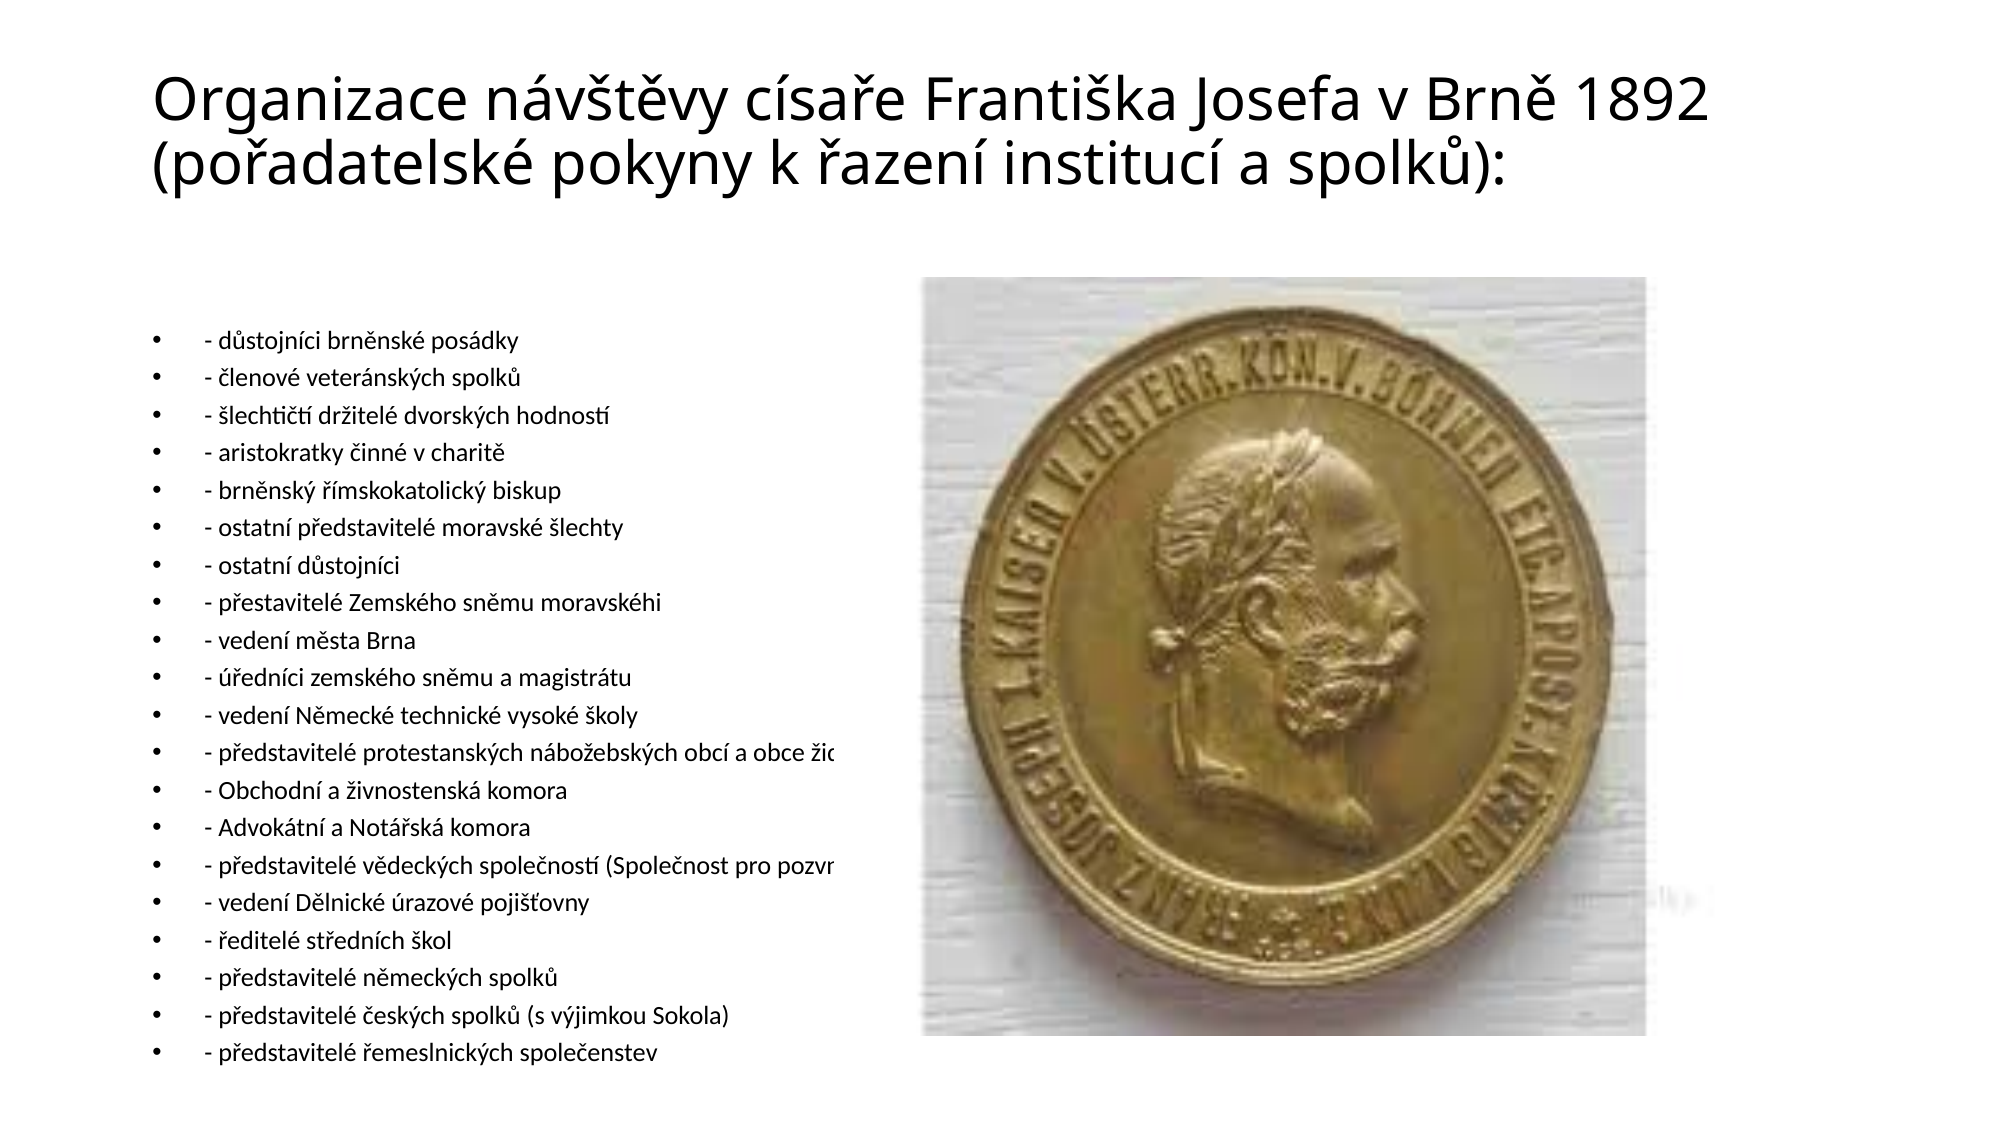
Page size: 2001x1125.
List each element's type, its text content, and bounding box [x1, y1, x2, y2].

list - důstojníci brněnské posádky - členové veteránských spolků - šlechtičtí držitelé dvorských hodností - aristokratky činné v charitě - brněnský římskokatolický biskup - ostatní představitelé moravské šlechty - ostatní důstojníci - přestavitelé Zemského sněmu moravskéhi - vedení města Brna - úředníci zemského sněmu a magistrátu - vedení Německé technické vysoké školy - představitelé protestanských nábožebských obcí a obce židovské - Obchodní a živnostenská komora - Advokátní a Notářská komora - představitelé vědeckých společností (Společnost pro pozvnesení orby ad.) - vedení Dělnické úrazové pojišťovny - ředitelé středních škol - představitelé německých spolků - představitelé českých spolků (s výjimkou Sokola) - představitelé řemeslnických společenstev [137, 241, 1863, 1095]
picture [834, 277, 1736, 1036]
title Organizace návštěvy císaře Františka Josefa v Brně 1892 (pořadatelské pokyny k řazení institucí a spolků): [137, 59, 1863, 241]
